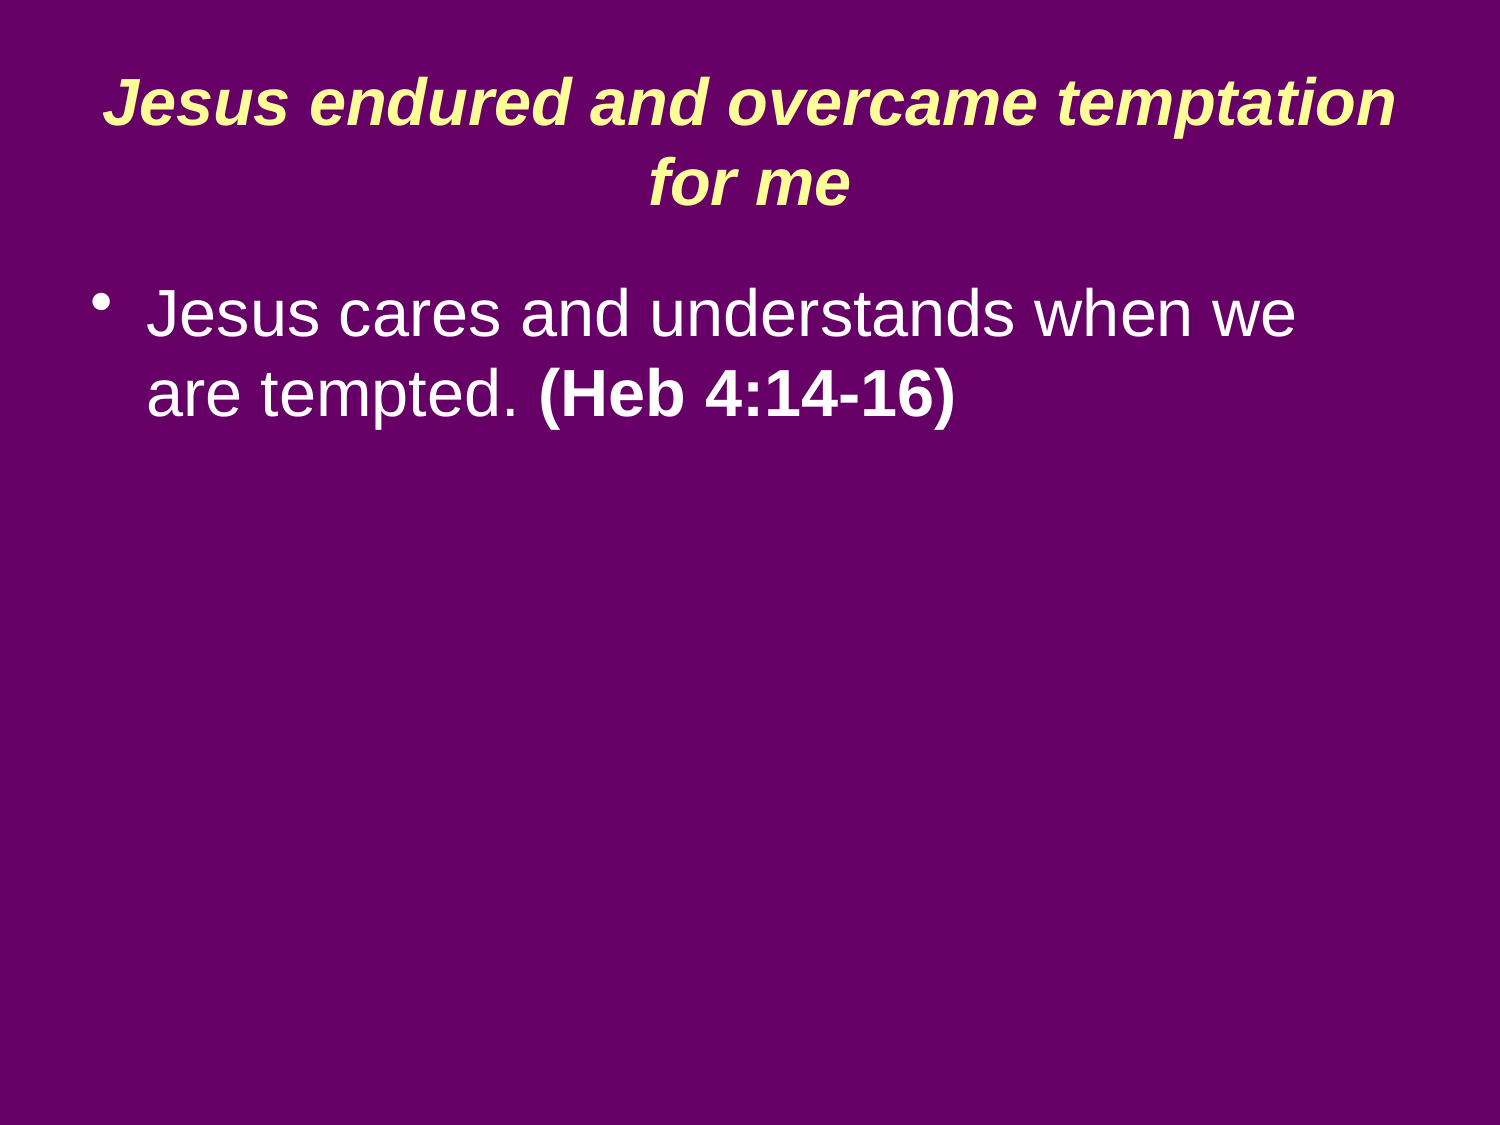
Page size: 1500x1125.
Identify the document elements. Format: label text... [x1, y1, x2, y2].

list Jesus cares and understands when we are tempted. (Heb 4:14-16) [75, 262, 1425, 1005]
title Jesus endured and overcame temptation for me [75, 45, 1425, 233]
